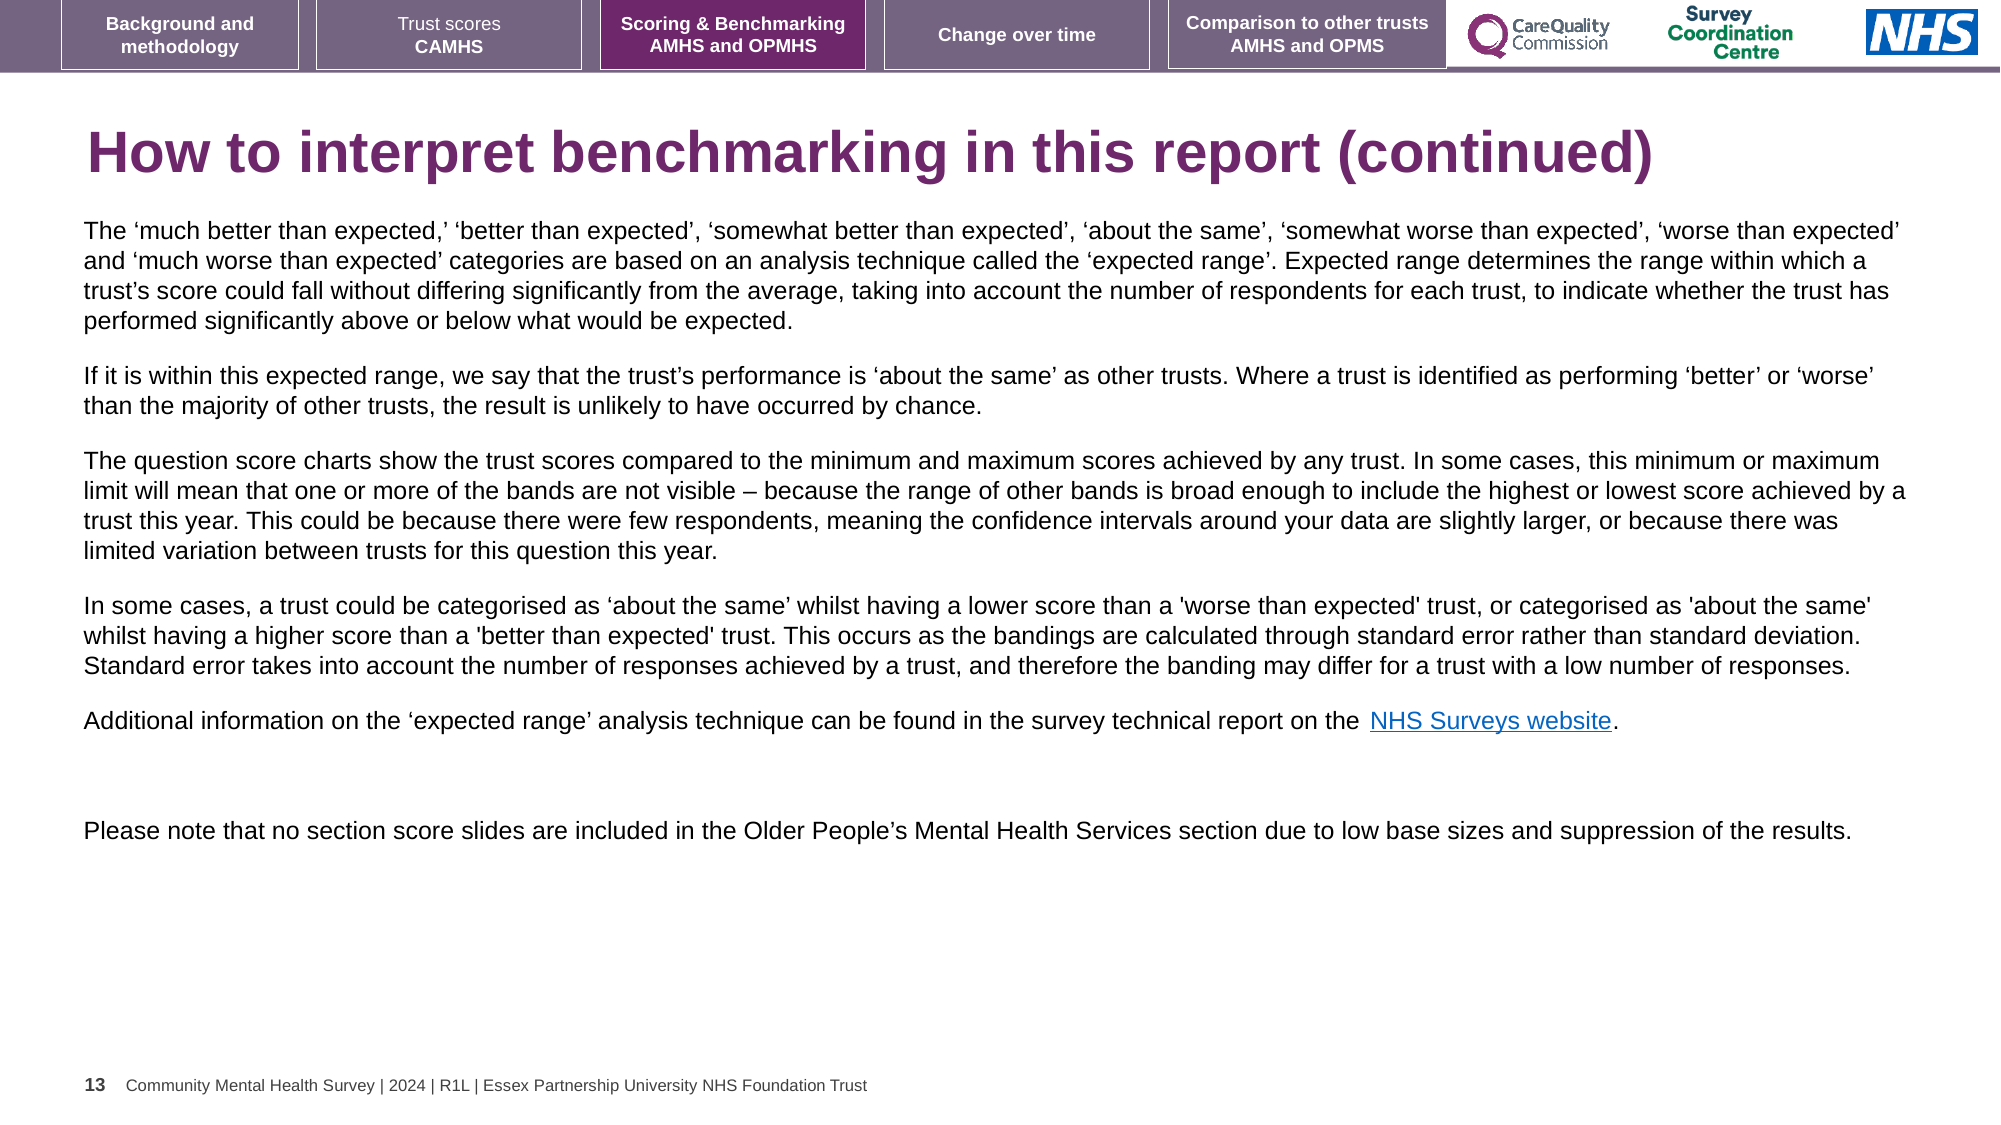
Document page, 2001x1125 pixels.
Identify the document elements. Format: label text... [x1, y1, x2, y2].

picture [1666, 3, 1794, 61]
title How to interpret benchmarking in this report (continued) [72, 100, 1946, 208]
text_box The ‘much better than expected,’ ‘better than expected’, ‘somewhat better than expected’, ‘about the same’, ‘somewhat worse than expected’, ‘worse than expected’ and ‘much worse than expected’ categories are based on an analysis technique called the ‘expected range’. Expected range determines the range within which a trust’s score could fall without differing significantly from the average, taking into account the number of respondents for each trust, to indicate whether the trust has performed significantly above or below what would be expected. If it is within this expected range, we say that the trust’s performance is ‘about the same’ as other trusts. Where a trust is identified as performing ‘better’ or ‘worse’ than the majority of other trusts, the result is unlikely to have occurred by chance. The question score charts show the trust scores compared to the minimum and maximum scores achieved by any trust. In some cases, this minimum or maximum limit will mean that one or more of the bands are not visible – because the range of other bands is broad enough to include the highest or lowest score achieved by a trust this year. This could be because there were few respondents, meaning the confidence intervals around your data are slightly larger, or because there was limited variation between trusts for this question this year. In some cases, a trust could be categorised as ‘about the same’ whilst having a lower score than a 'worse than expected' trust, or categorised as 'about the same' whilst having a higher score than a 'better than expected' trust. This occurs as the bandings are calculated through standard error rather than standard deviation. Standard error takes into account the number of responses achieved by a trust, and therefore the banding may differ for a trust with a low number of responses. Additional information on the ‘expected range’ analysis technique can be found in the survey technical report on the NHS Surveys website. Please note that no section score slides are included in the Older People’s Mental Health Services section due to low base sizes and suppression of the results. [68, 207, 1928, 852]
picture [1866, 9, 1978, 55]
text_box 13 [84, 1065, 122, 1125]
picture [1467, 13, 1610, 59]
